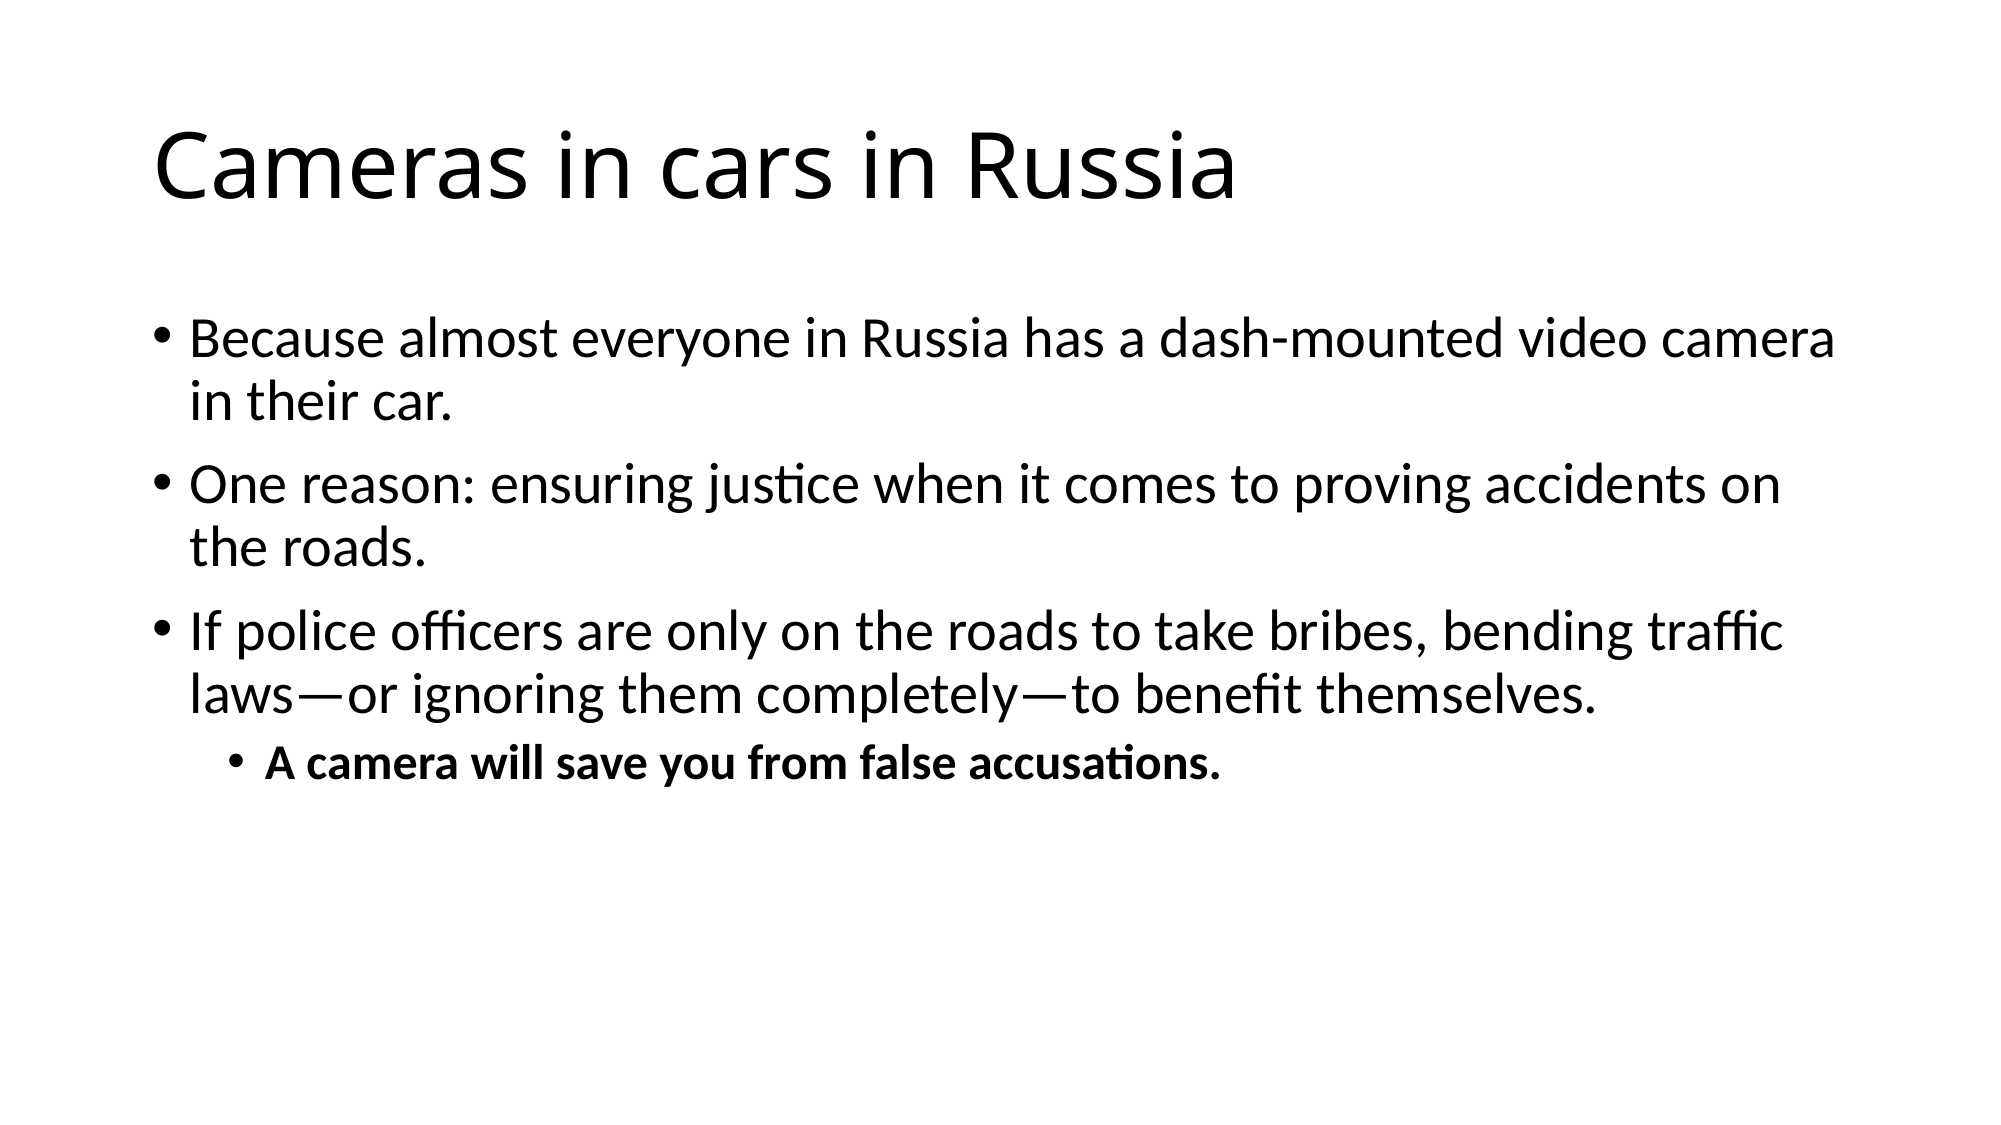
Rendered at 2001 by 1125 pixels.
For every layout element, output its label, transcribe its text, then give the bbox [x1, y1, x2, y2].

list Because almost everyone in Russia has a dash-mounted video camera in their car. One reason: ensuring justice when it comes to proving accidents on the roads. If police officers are only on the roads to take bribes, bending traffic laws—or ignoring them completely—to benefit themselves. A camera will save you from false accusations. [137, 299, 1863, 1014]
title Cameras in cars in Russia [137, 59, 1863, 278]
